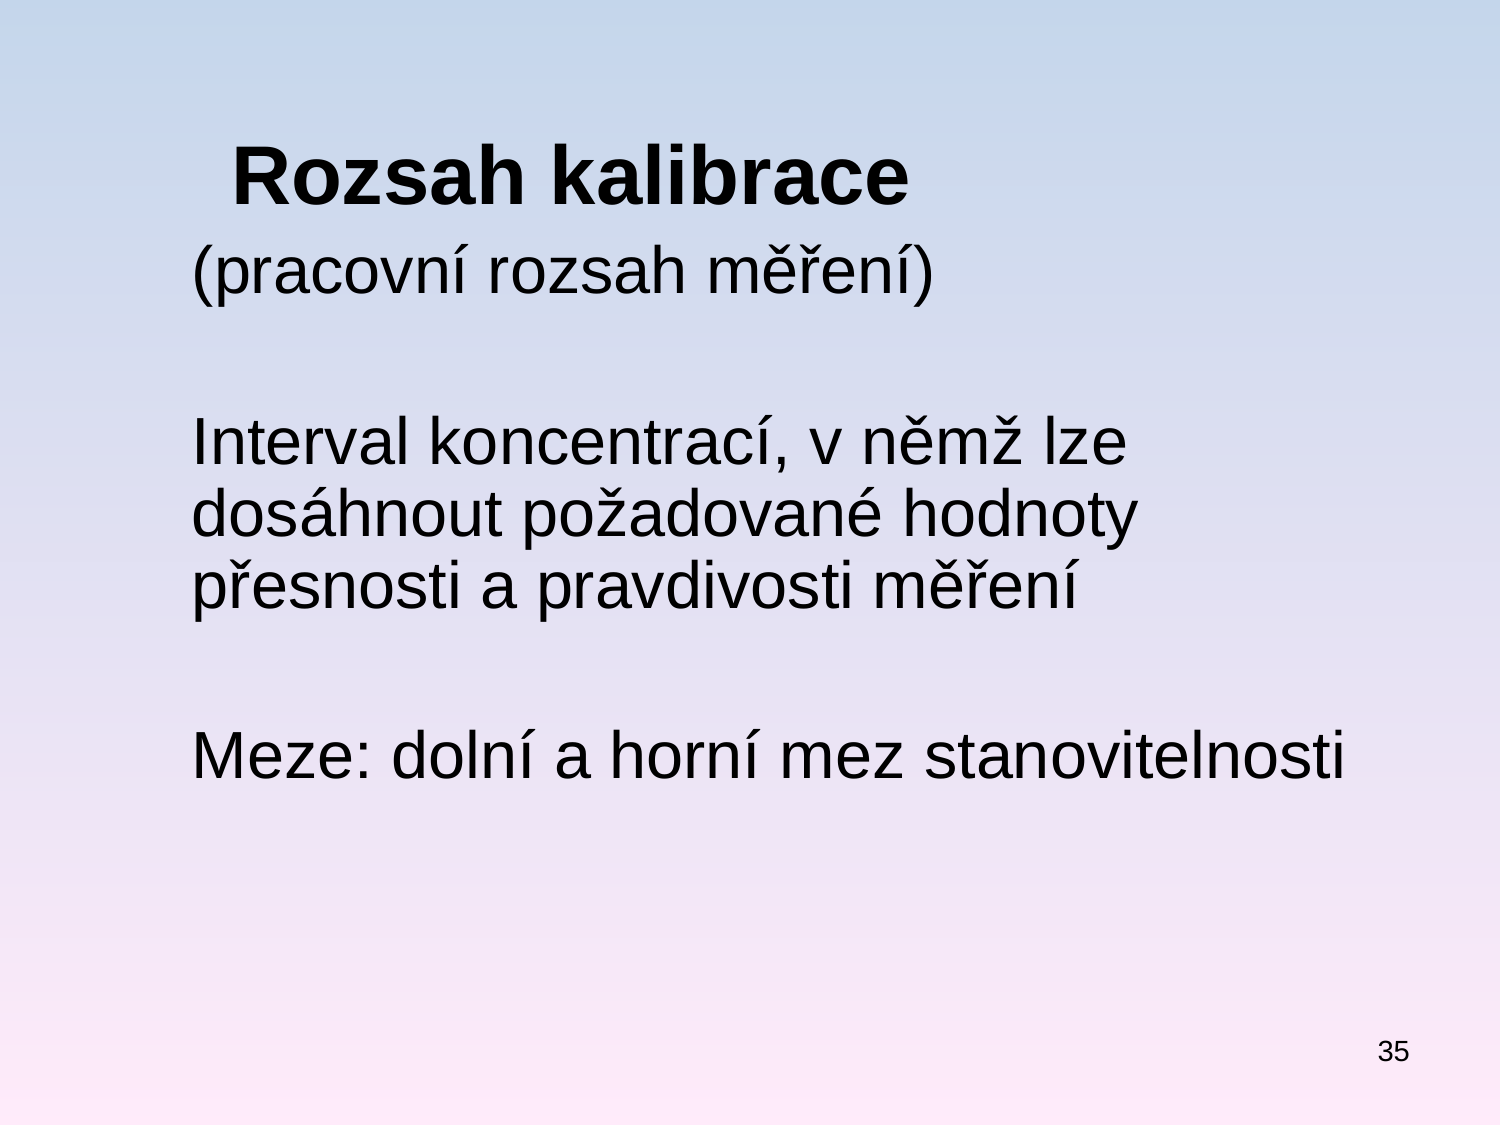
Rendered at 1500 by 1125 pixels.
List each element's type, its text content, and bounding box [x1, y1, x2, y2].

slide_number 35 [1074, 1024, 1425, 1103]
list Rozsah kalibrace (pracovní rozsah měření) Interval koncentrací, v němž lze dosáhnout požadované hodnoty přesnosti a pravdivosti měření Meze: dolní a horní mez stanovitelnosti [76, 125, 1427, 938]
